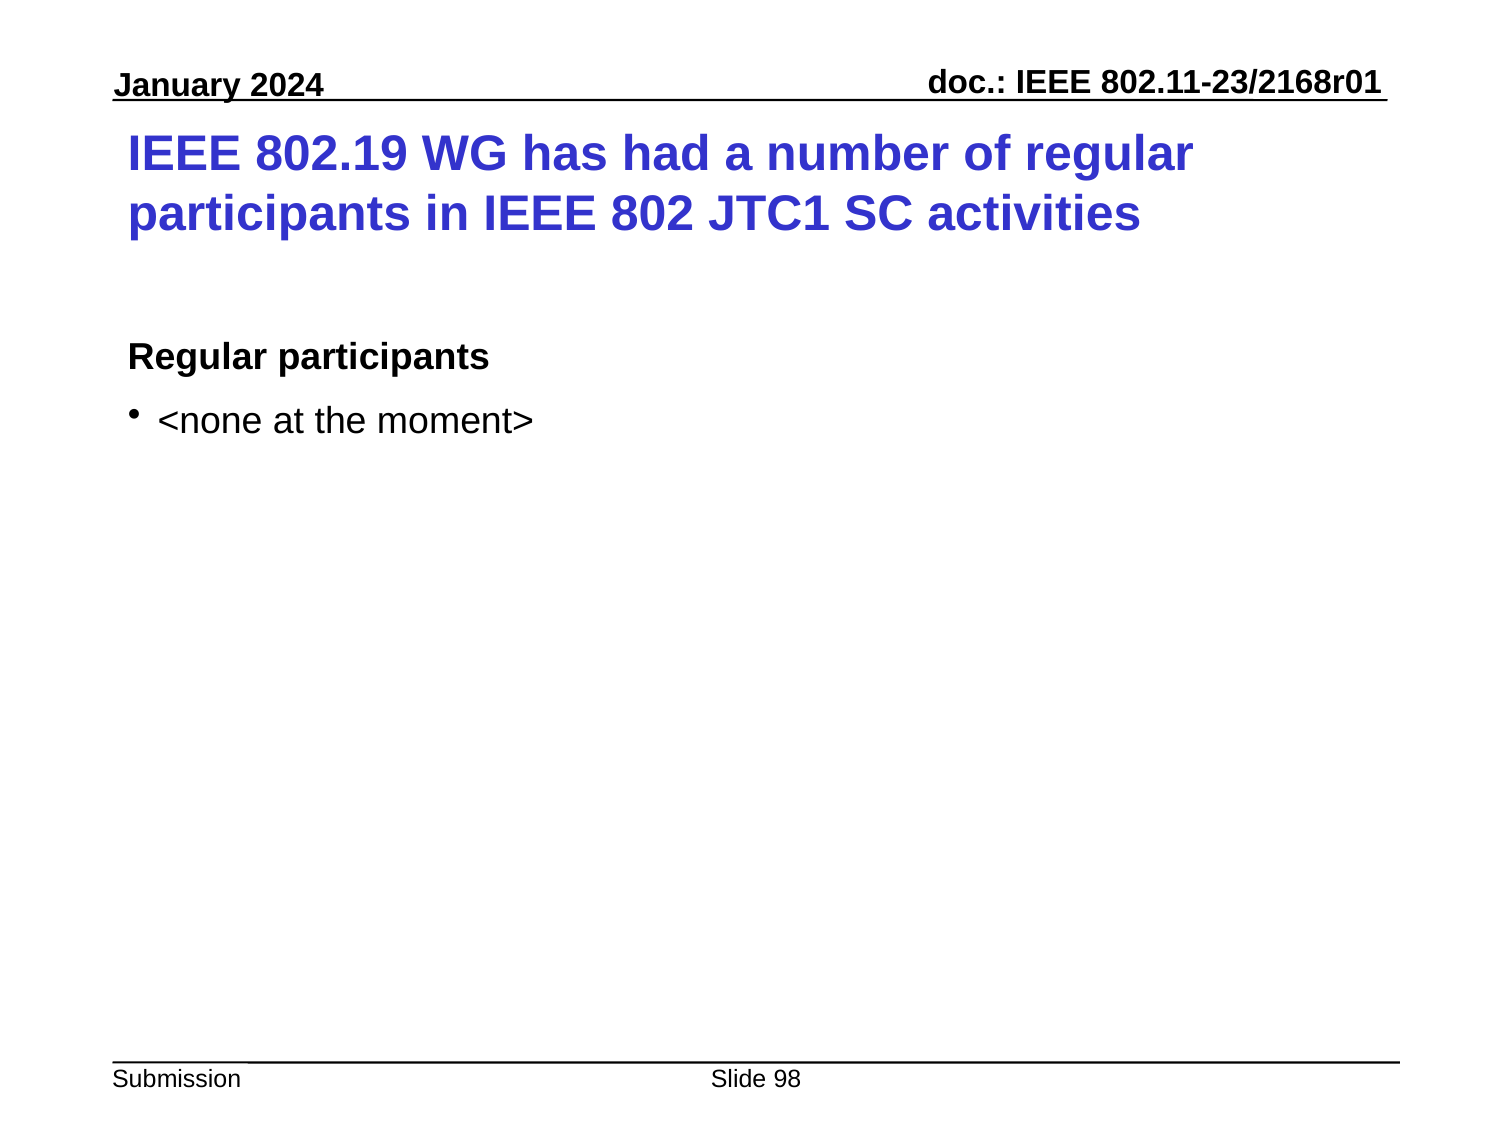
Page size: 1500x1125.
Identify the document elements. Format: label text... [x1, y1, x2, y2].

slide_number Slide 98 [709, 1061, 803, 1093]
list Regular participants <none at the moment> [112, 324, 1388, 1000]
title IEEE 802.19 WG has had a number of regular participants in IEEE 802 JTC1 SC activities [112, 112, 1388, 288]
